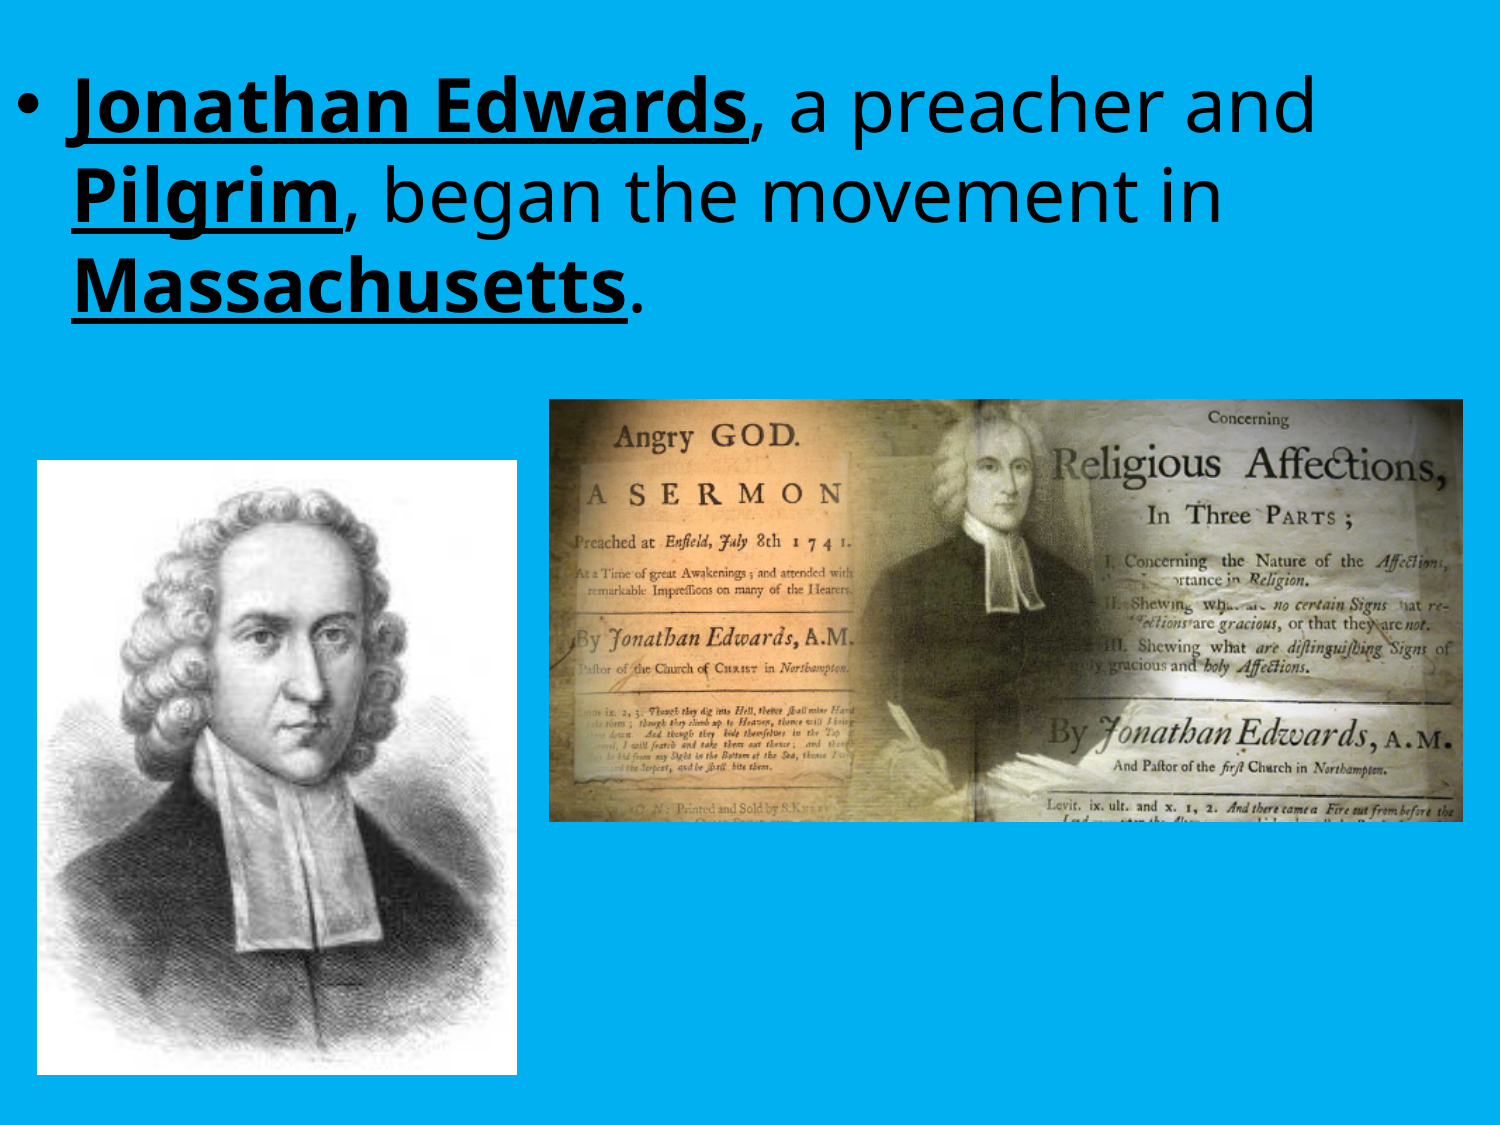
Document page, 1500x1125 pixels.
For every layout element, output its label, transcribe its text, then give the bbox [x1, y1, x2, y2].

picture [550, 400, 1462, 821]
list Jonathan Edwards, a preacher and Pilgrim, began the movement in Massachusetts. [0, 50, 1500, 375]
picture [38, 461, 516, 1074]
